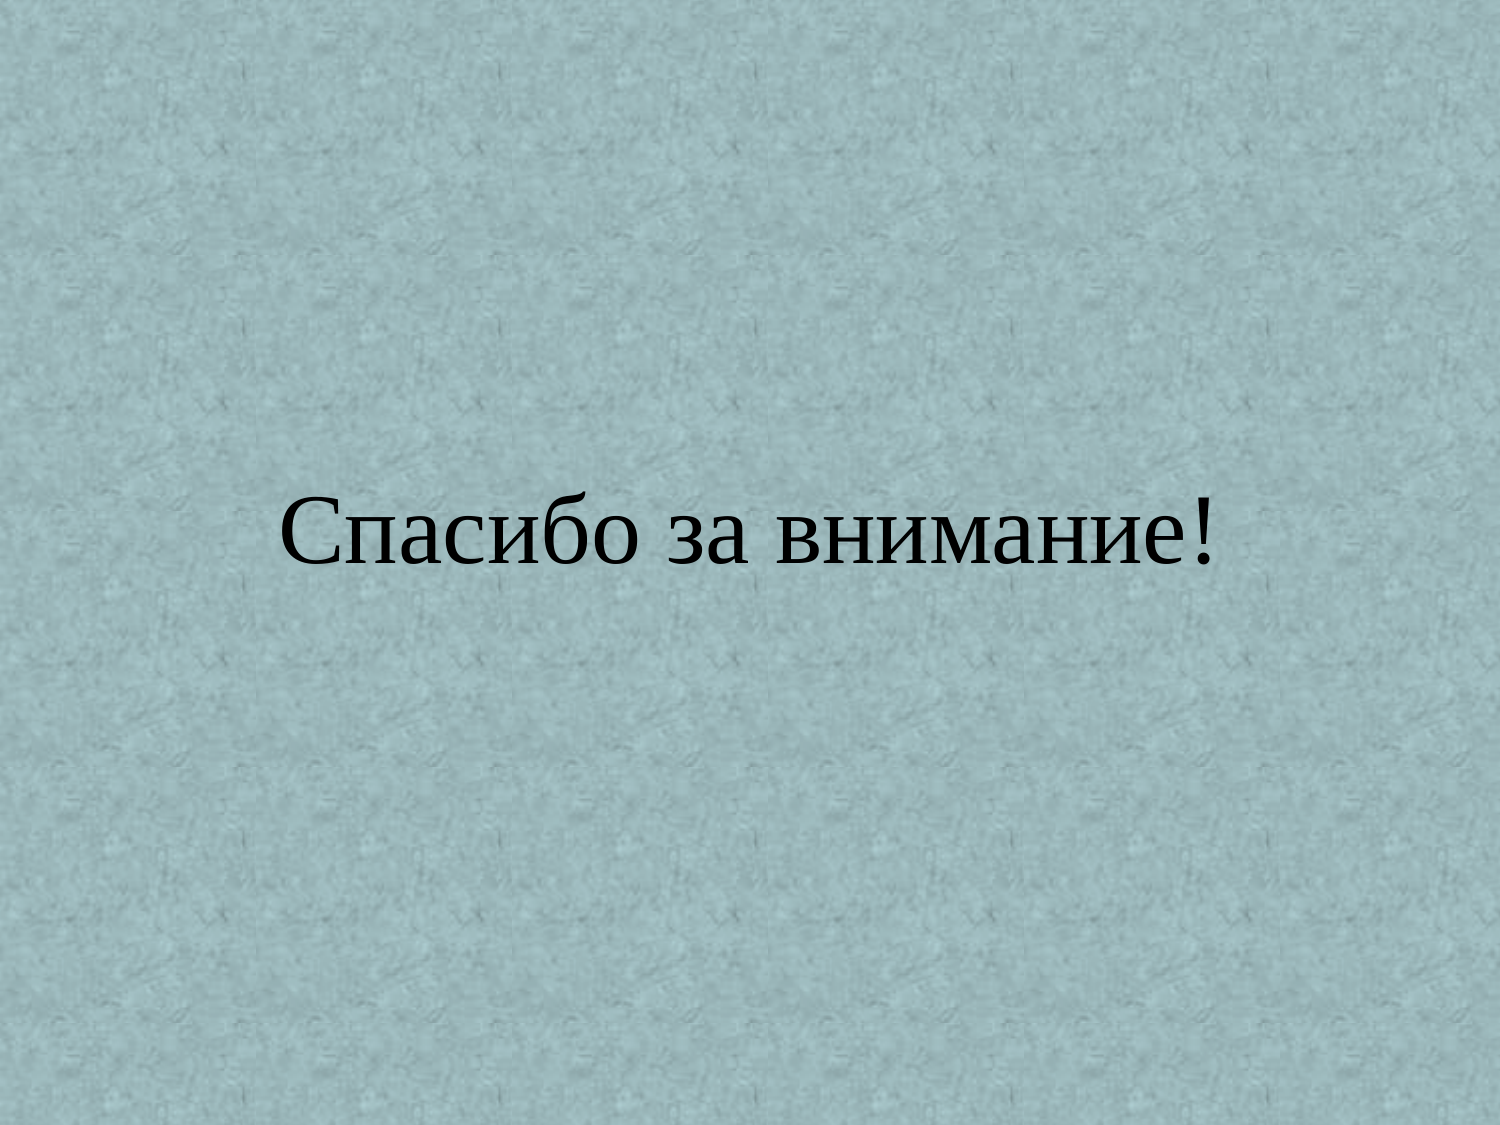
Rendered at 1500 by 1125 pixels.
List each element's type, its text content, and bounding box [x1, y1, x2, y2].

list Спасибо за внимание! [75, 262, 1425, 1005]
